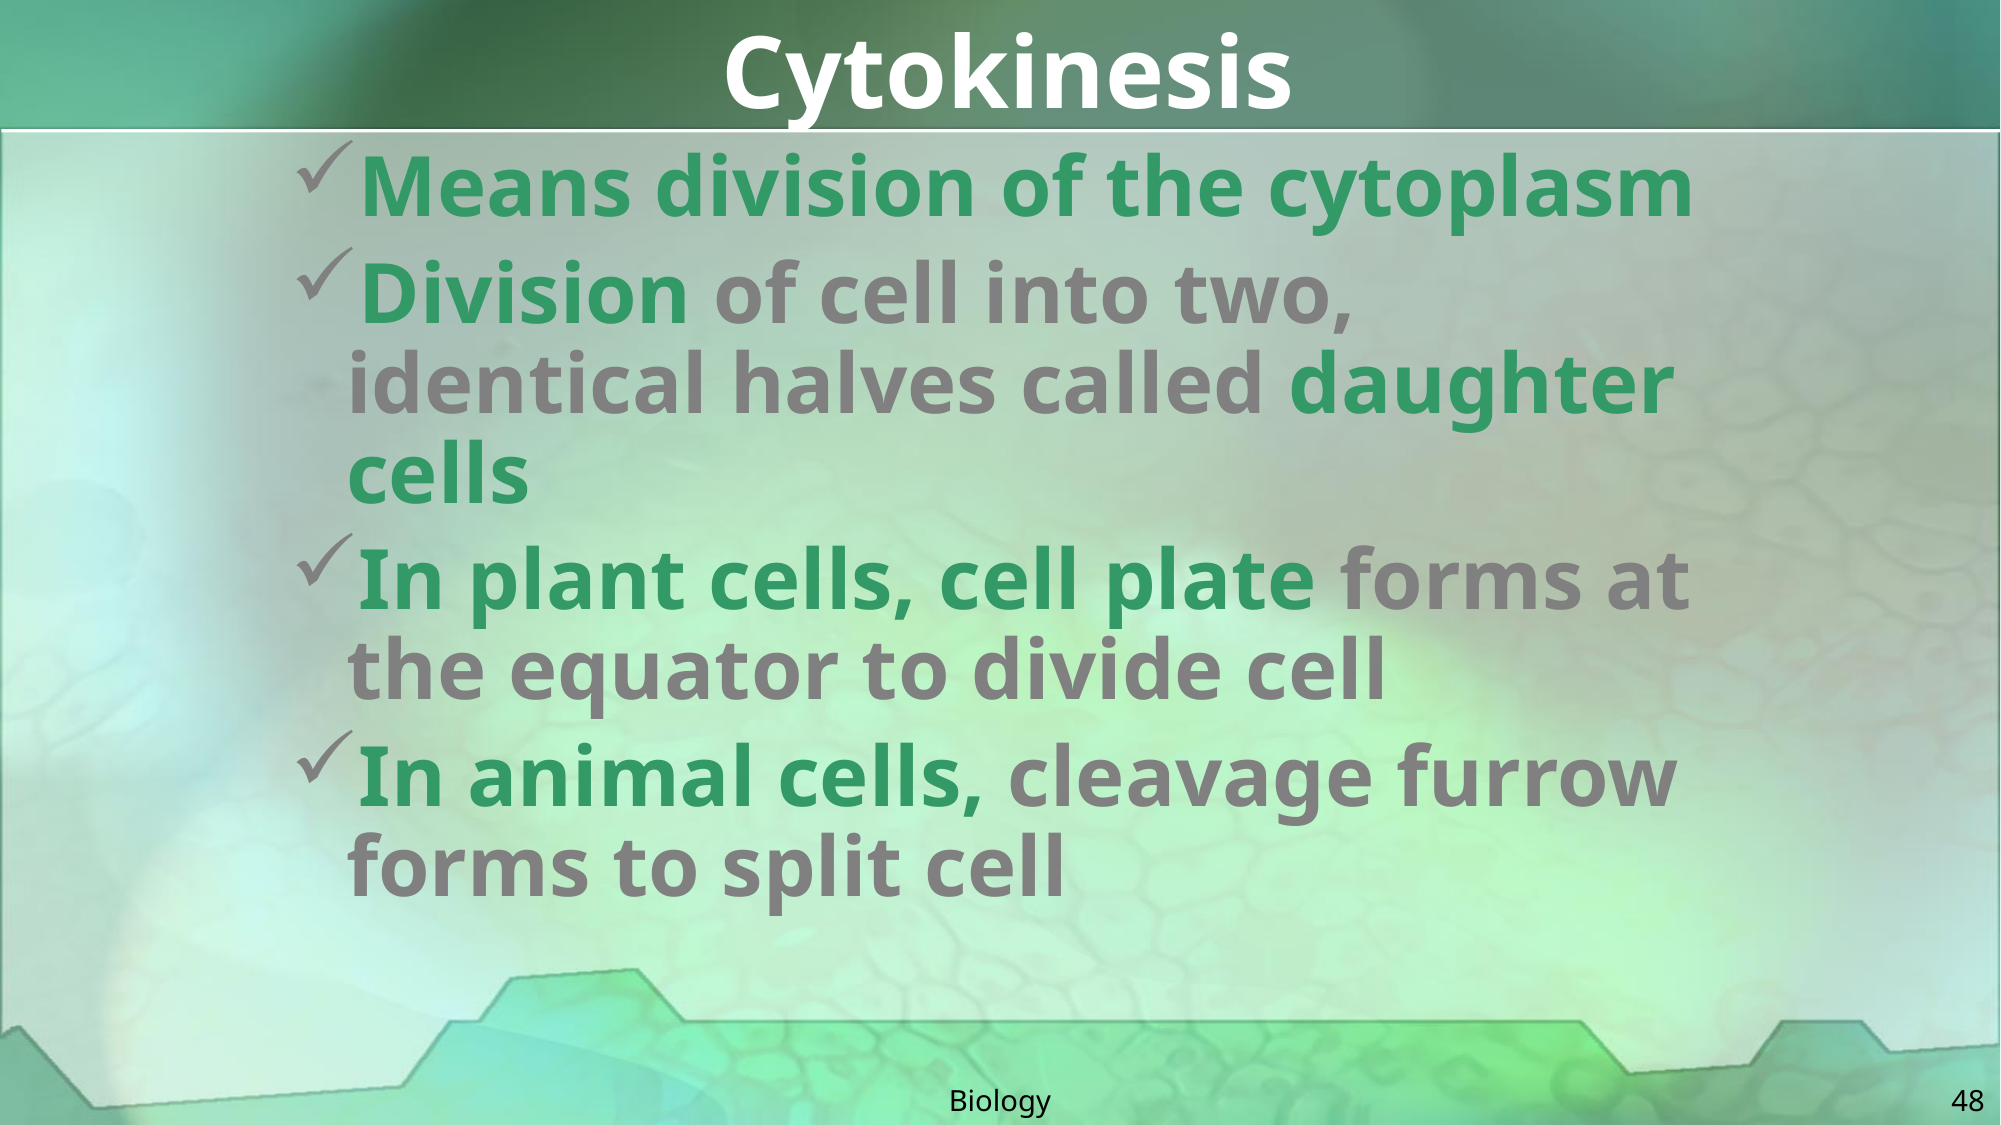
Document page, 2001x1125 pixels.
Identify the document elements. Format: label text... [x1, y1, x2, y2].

picture [0, 0, 2001, 1125]
footer Biology [683, 1074, 1317, 1125]
title Cytokinesis [16, 12, 2000, 125]
list Means division of the cytoplasm Division of cell into two, identical halves called daughter cells In plant cells, cell plate forms at the equator to divide cell In animal cells, cleavage furrow forms to split cell [275, 137, 1725, 1013]
slide_number 48 [1583, 1074, 2000, 1125]
